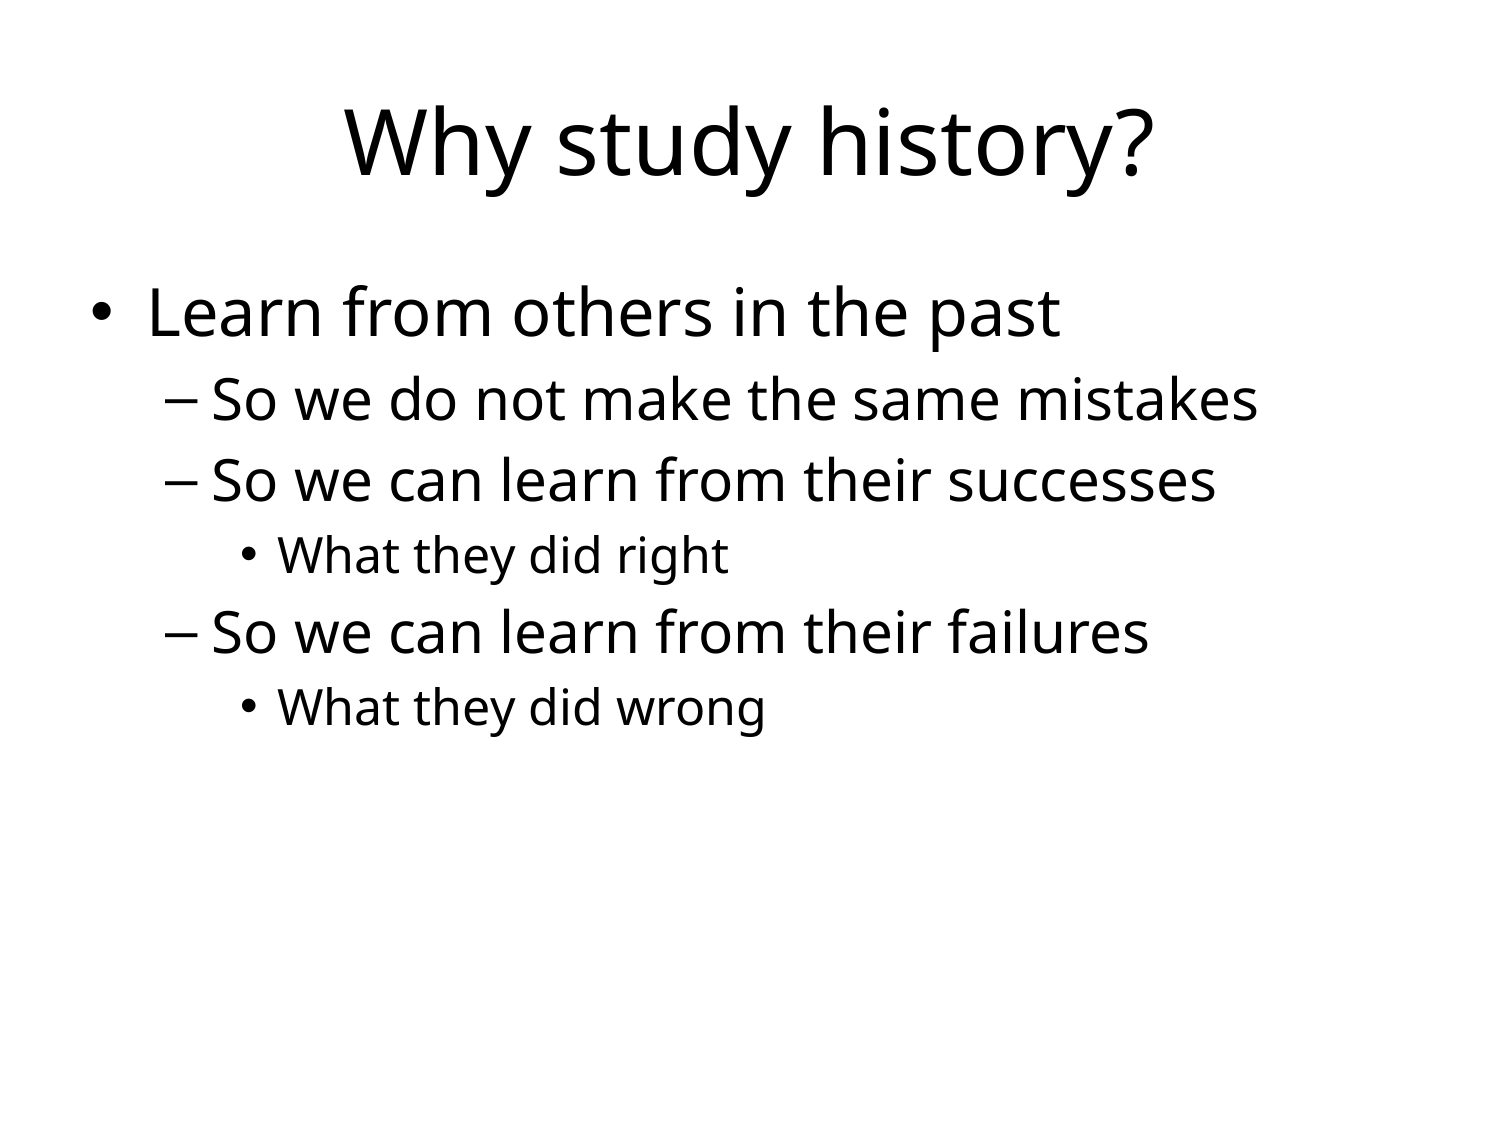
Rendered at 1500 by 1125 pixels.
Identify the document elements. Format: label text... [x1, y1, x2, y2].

list Learn from others in the past So we do not make the same mistakes So we can learn from their successes What they did right So we can learn from their failures What they did wrong [75, 262, 1425, 1005]
title Why study history? [75, 45, 1425, 233]
